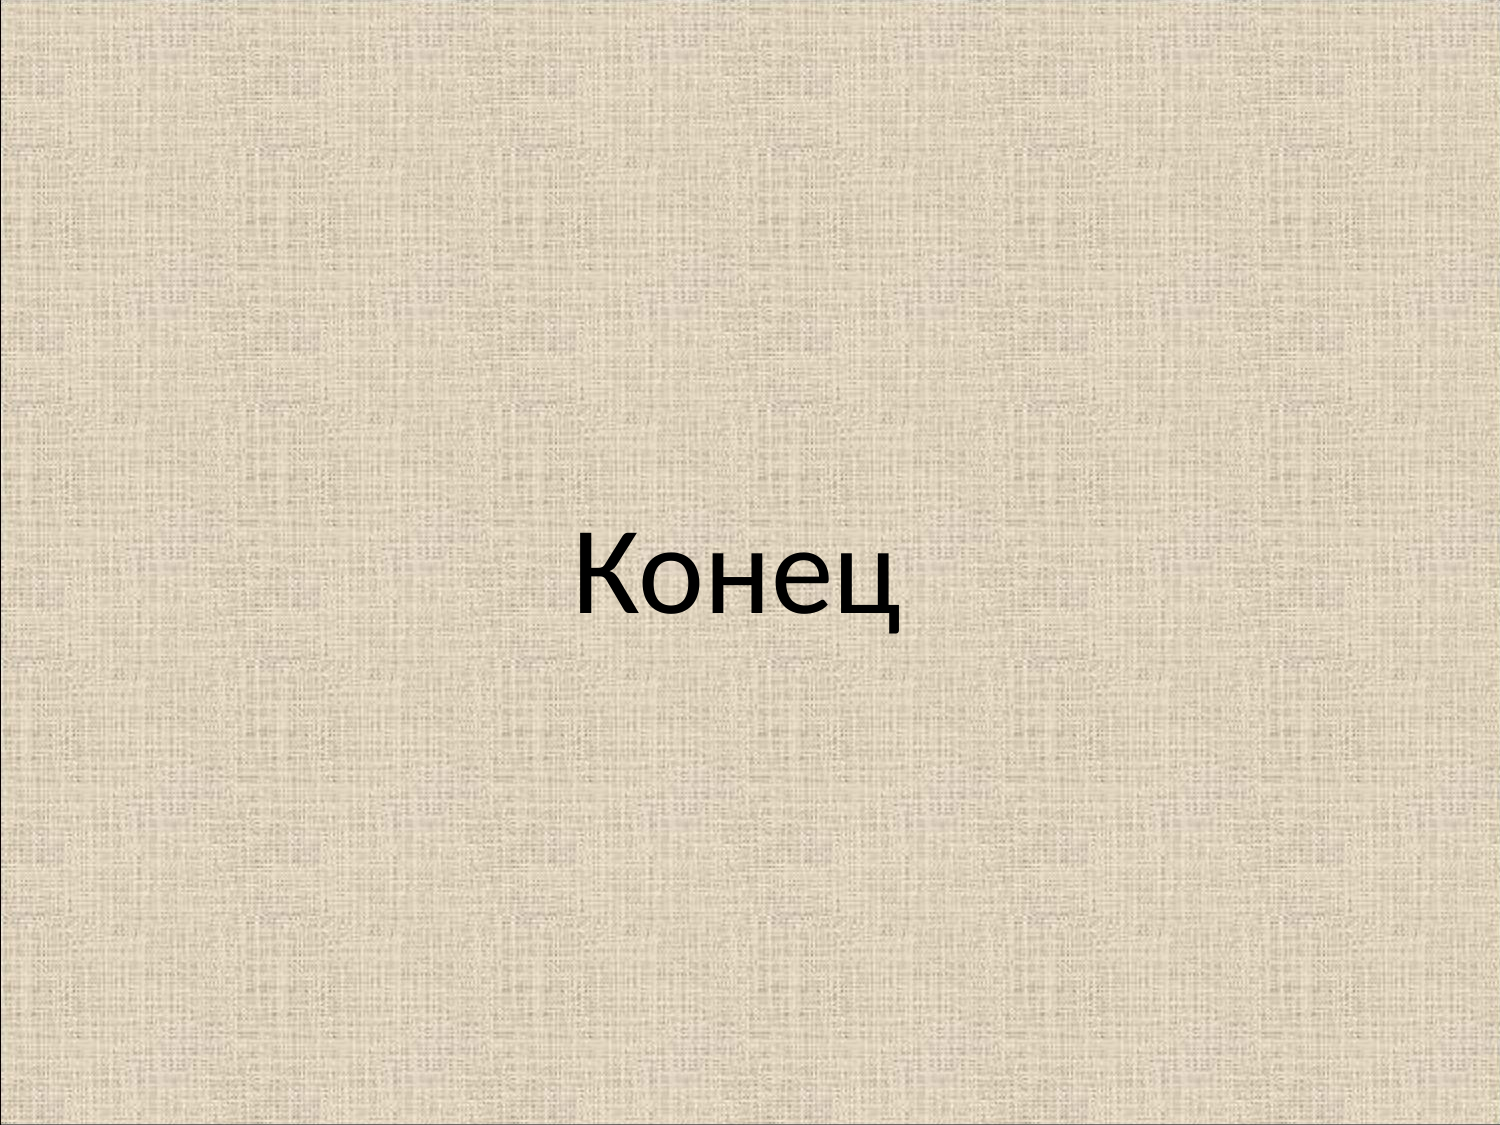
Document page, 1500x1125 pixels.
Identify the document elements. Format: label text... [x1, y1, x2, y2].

picture [0, 0, 1500, 1125]
title Конец [99, 450, 1375, 677]
